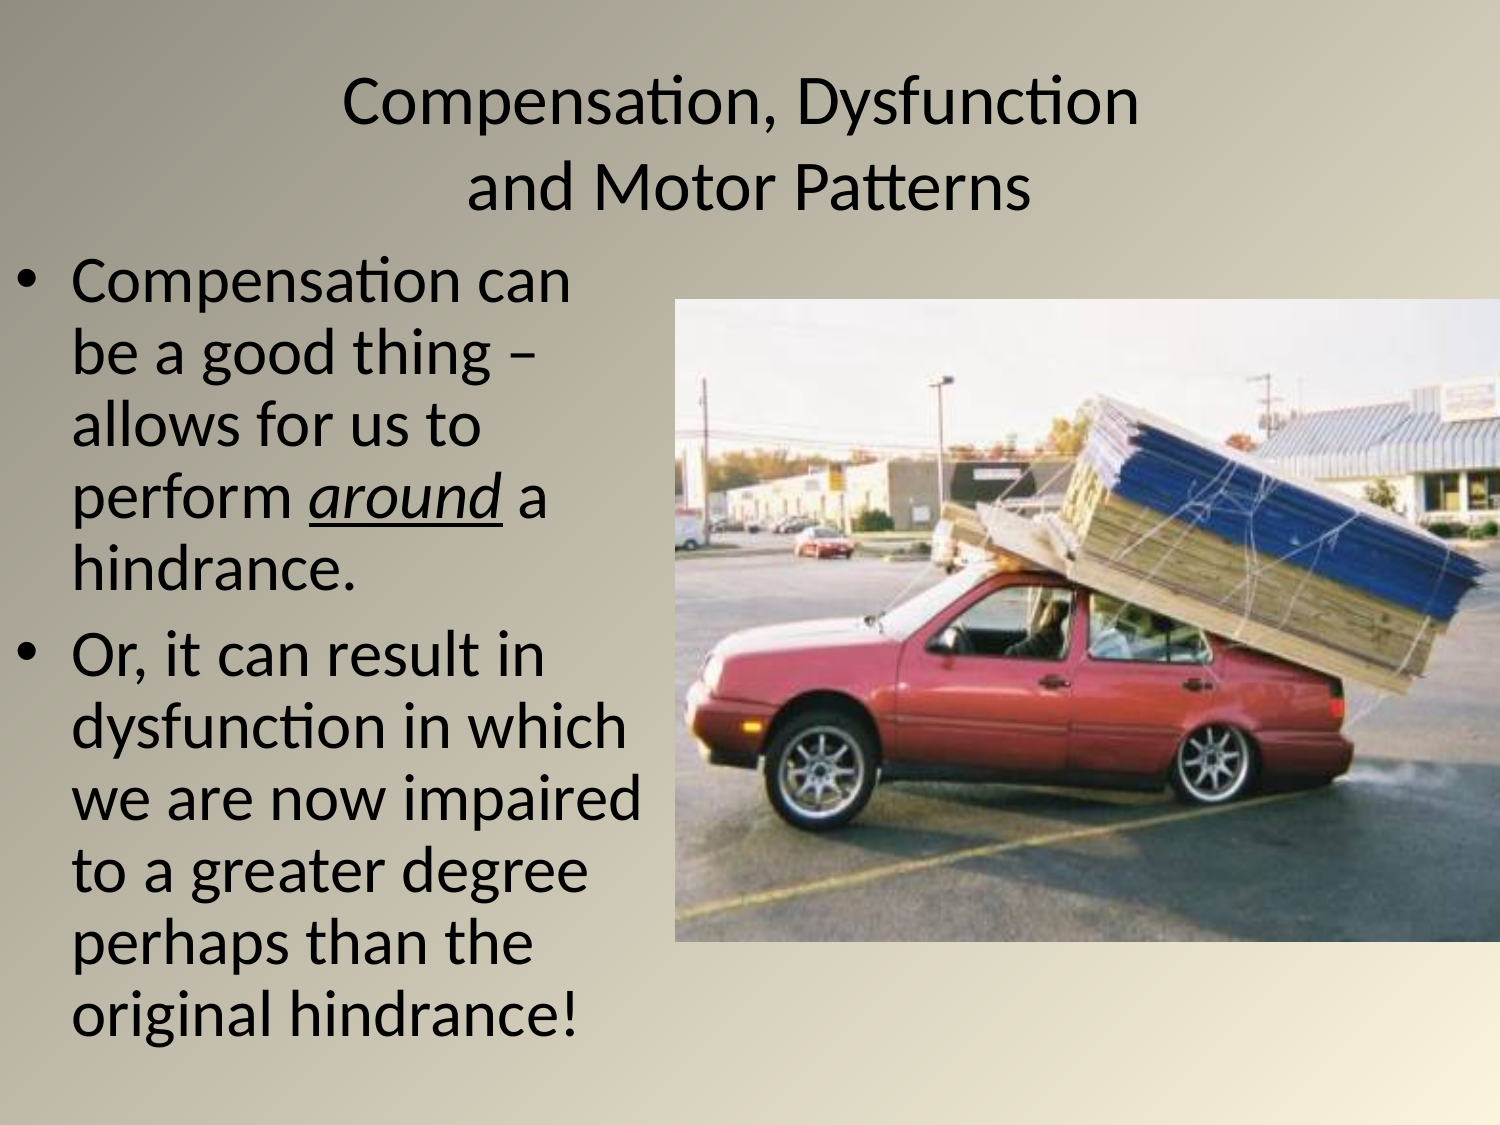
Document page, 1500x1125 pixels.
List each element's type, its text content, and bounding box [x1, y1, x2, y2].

title Compensation, Dysfunction and Motor Patterns [0, 45, 1500, 233]
list Compensation can be a good thing – allows for us to perform around a hindrance. Or, it can result in dysfunction in which we are now impaired to a greater degree perhaps than the original hindrance! [0, 237, 663, 1063]
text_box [674, 299, 1500, 942]
